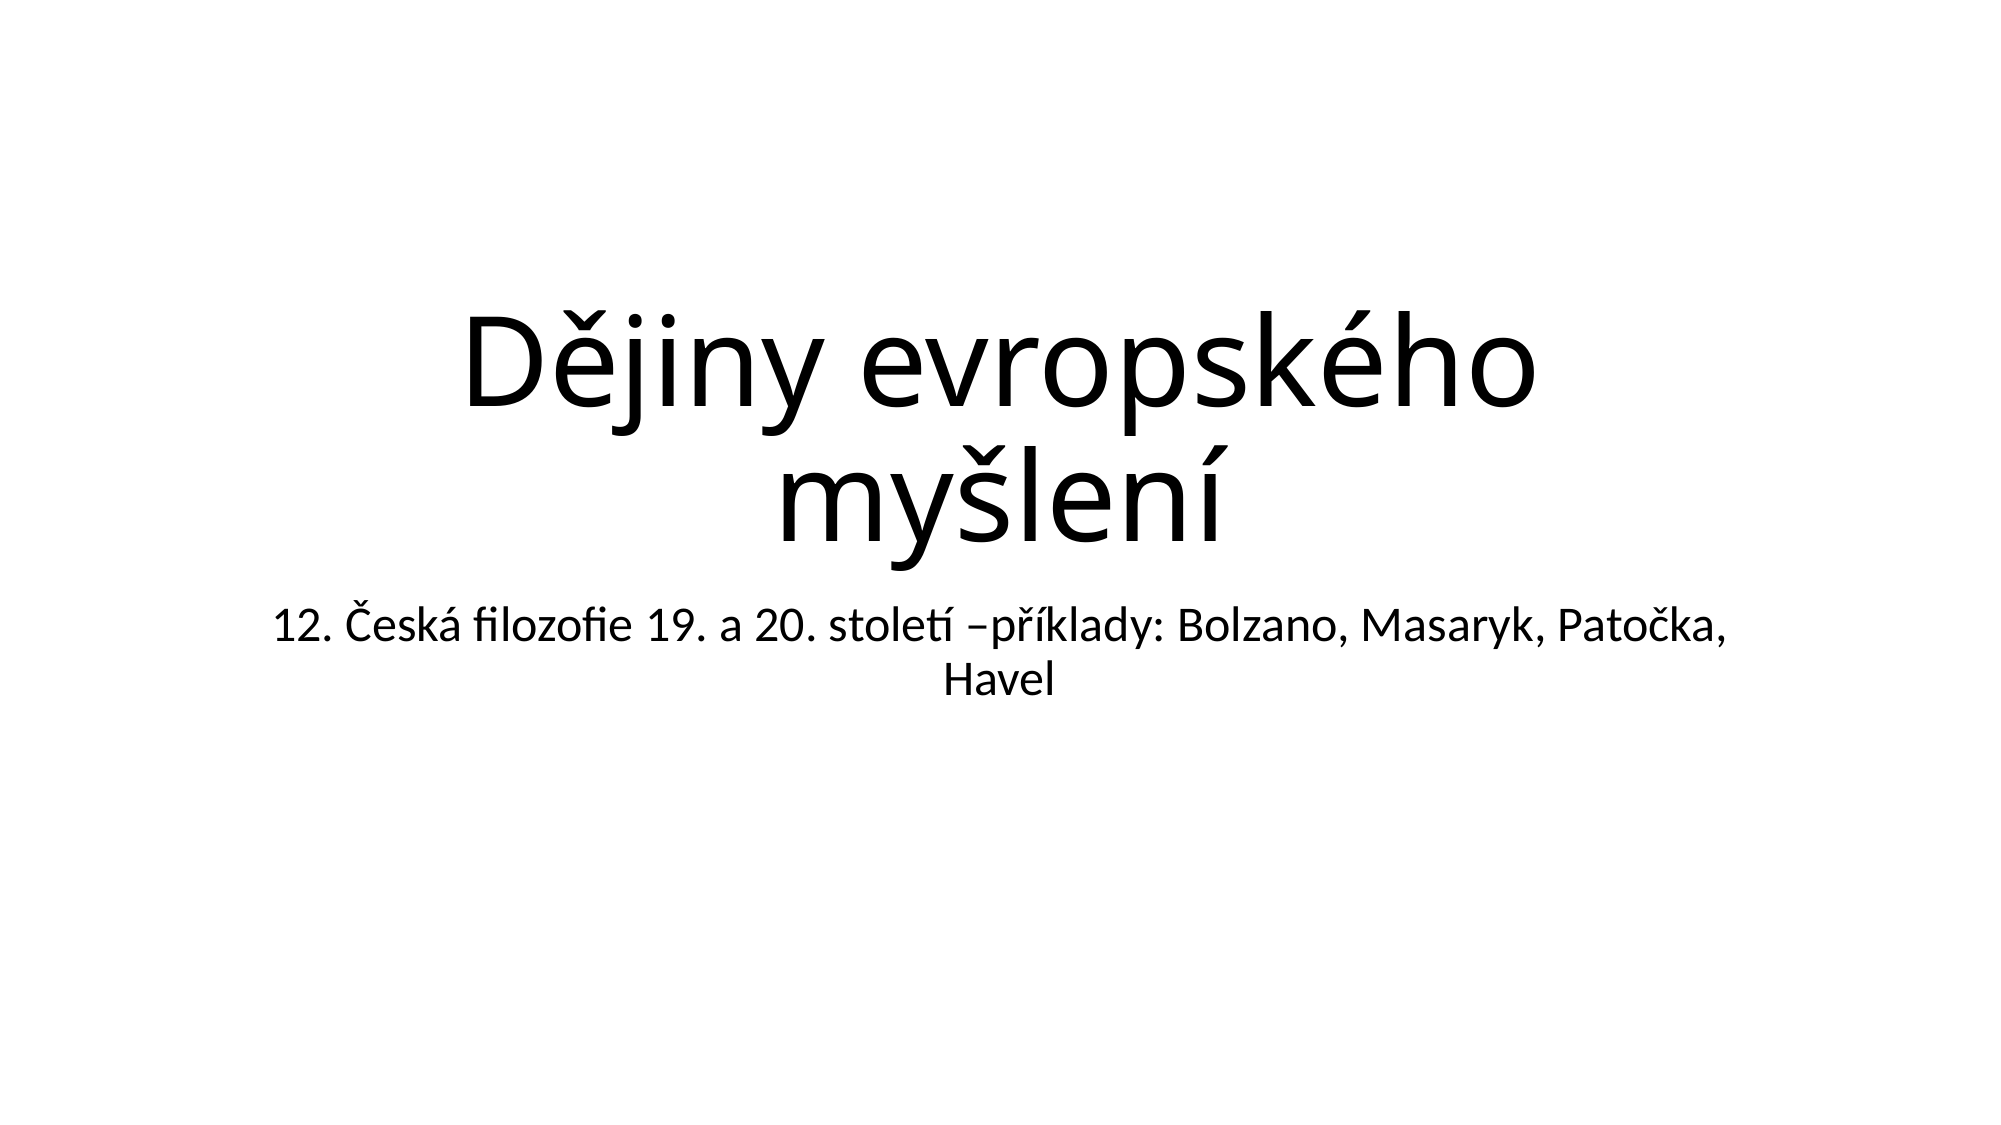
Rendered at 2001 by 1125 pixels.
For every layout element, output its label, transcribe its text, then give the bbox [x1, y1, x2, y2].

subtitle 12. Česká filozofie 19. a 20. století –příklady: Bolzano, Masaryk, Patočka, Havel [249, 590, 1750, 863]
title Dějiny evropského myšlení [249, 184, 1750, 576]
